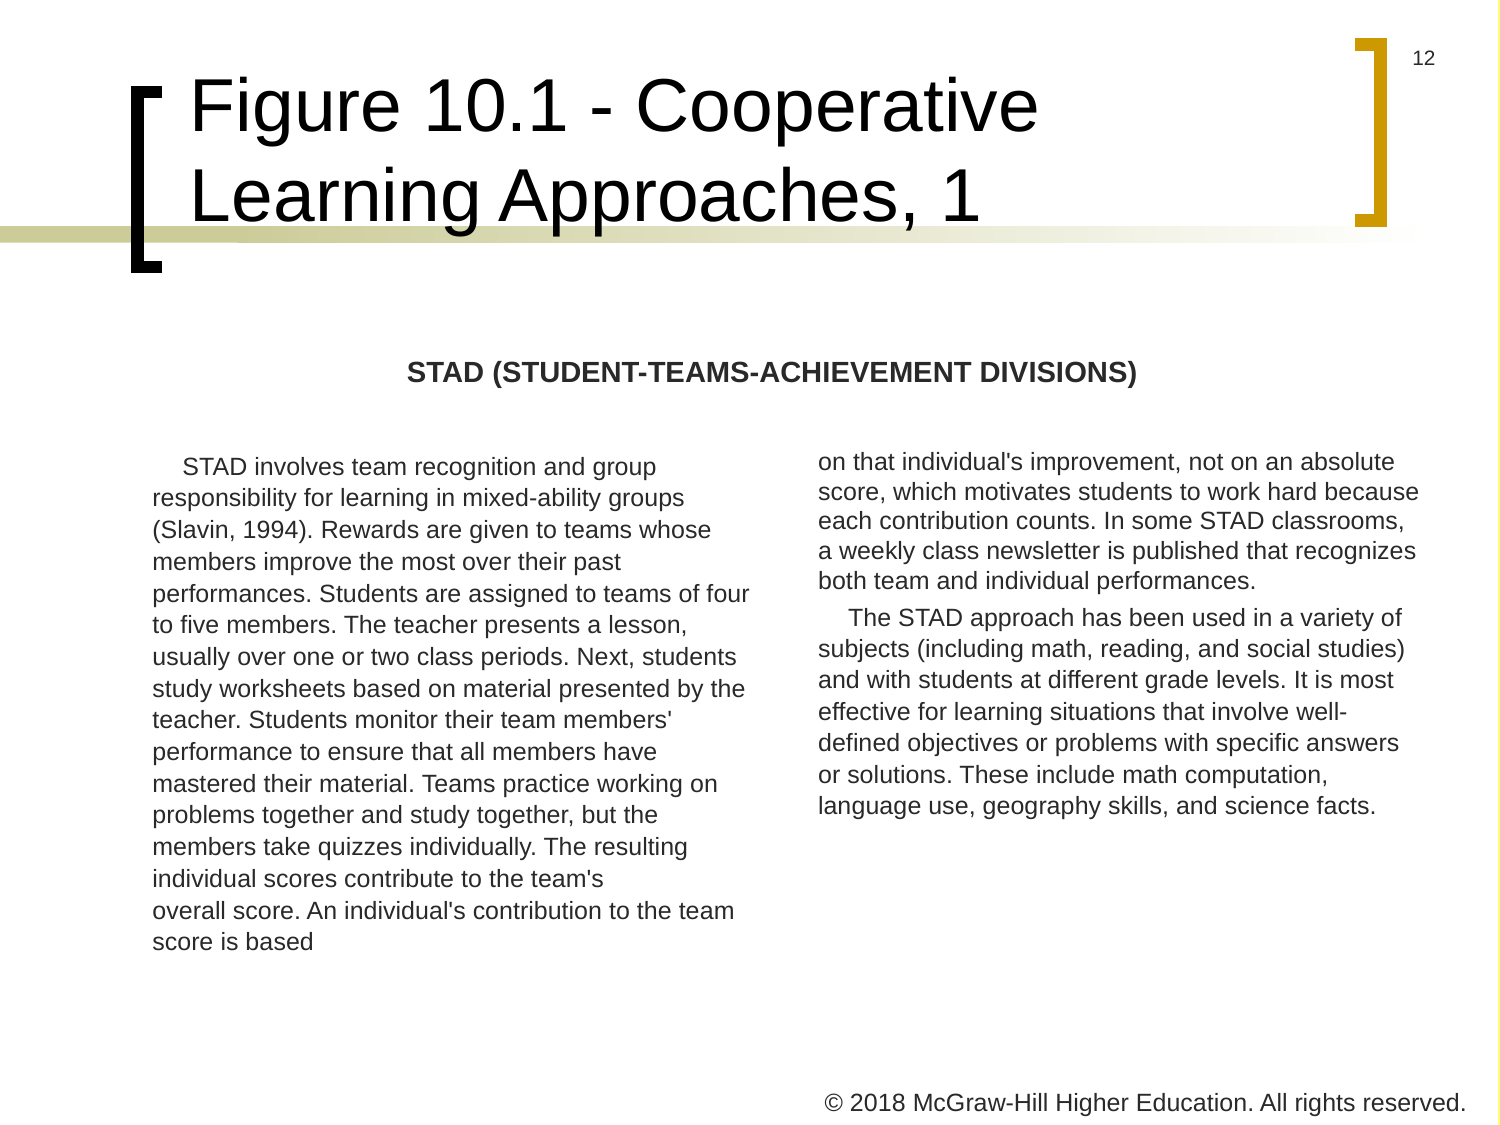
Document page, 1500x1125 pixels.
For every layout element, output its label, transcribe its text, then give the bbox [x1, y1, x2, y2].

list STAD (STUDENT-TEAMS-ACHIEVEMENT DIVISIONS) [375, 345, 1170, 400]
list on that individual's improvement, not on an absolute score, which motivates students to work hard because each contribution counts. In some STAD classrooms, a weekly class newsletter is published that recognizes both team and individual performances. The STAD approach has been used in a variety of subjects (including math, reading, and social studies) and with students at different grade levels. It is most effective for learning situations that involve well-defined objectives or problems with specific answers or solutions. These include math computation, language use, geography skills, and science facts. [803, 437, 1438, 875]
title Figure 10.1 - Cooperative Learning Approaches, 1 [174, 37, 1088, 245]
list STAD involves team recognition and group responsibility for learning in mixed-ability groups (Slavin, 1994). Rewards are given to teams whose members improve the most over their past performances. Students are assigned to teams of four to five members. The teacher presents a lesson, usually over one or two class periods. Next, students study worksheets based on material presented by the teacher. Students monitor their team members' performance to ensure that all members have mastered their material. Teams practice working on problems together and study together, but the members take quizzes individually. The resulting individual scores contribute to the team's overall score. An individual's contribution to the team score is based [137, 440, 775, 1025]
